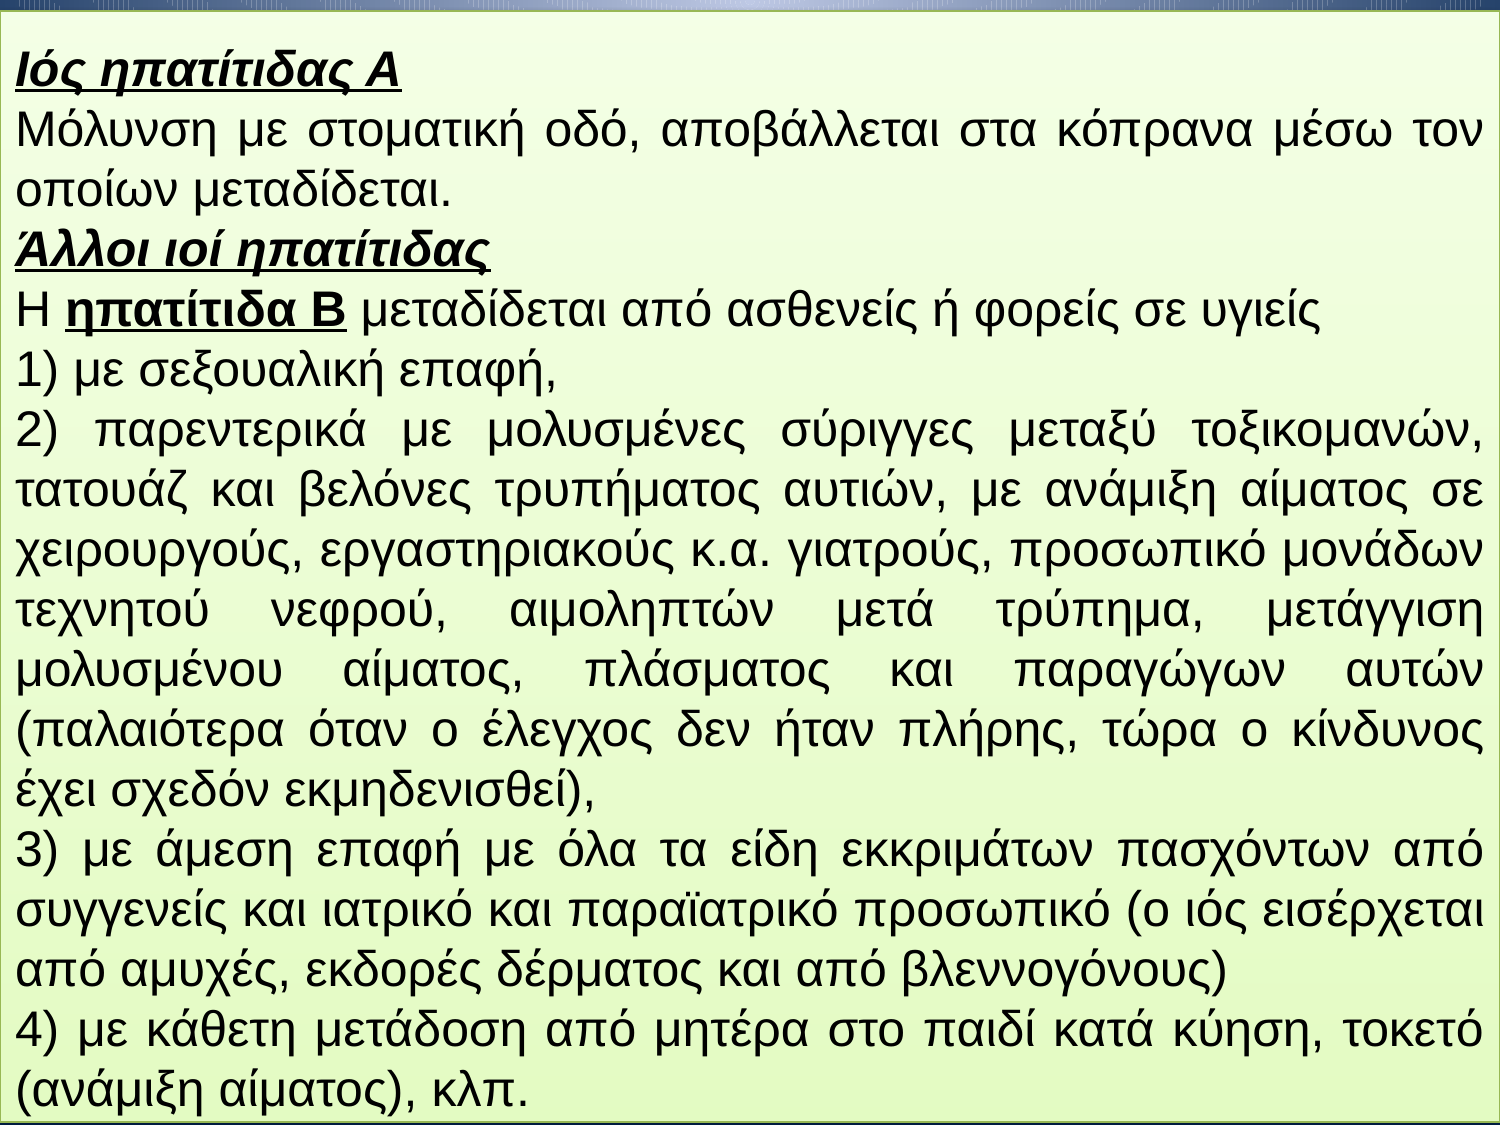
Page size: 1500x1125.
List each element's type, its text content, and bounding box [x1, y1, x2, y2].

text_box Ιός ηπατίτιδας Α Μόλυνση με στοματική οδό, αποβάλλεται στα κόπρανα μέσω τον οποίων μεταδίδεται. Άλλοι ιοί ηπατίτιδας Η ηπατίτιδα Β μεταδίδεται από ασθενείς ή φορείς σε υγιείς 1) με σεξουαλική επαφή, 2) παρεντερικά με μολυσμένες σύριγγες μεταξύ τοξικομανών, τατουάζ και βελόνες τρυπήματος αυτιών, με ανάμιξη αίματος σε χειρουργούς, εργαστηριακούς κ.α. γιατρούς, προσωπικό μονάδων τεχνητού νεφρού, αιμοληπτών μετά τρύπημα, μετάγγιση μολυσμένου αίματος, πλάσματος και παραγώγων αυτών (παλαιότερα όταν ο έλεγχος δεν ήταν πλήρης, τώρα ο κίνδυνος έχει σχεδόν εκμηδενισθεί), 3) με άμεση επαφή με όλα τα είδη εκκριμάτων πασχόντων από συγγενείς και ιατρικό και παραϊατρικό προσωπικό (ο ιός εισέρχεται από αμυχές, εκδορές δέρματος και από βλεννογόνους) 4) με κάθετη μετάδοση από μητέρα στο παιδί κατά κύηση, τοκετό (ανάμιξη αίματος), κλπ. [0, 10, 1500, 1123]
